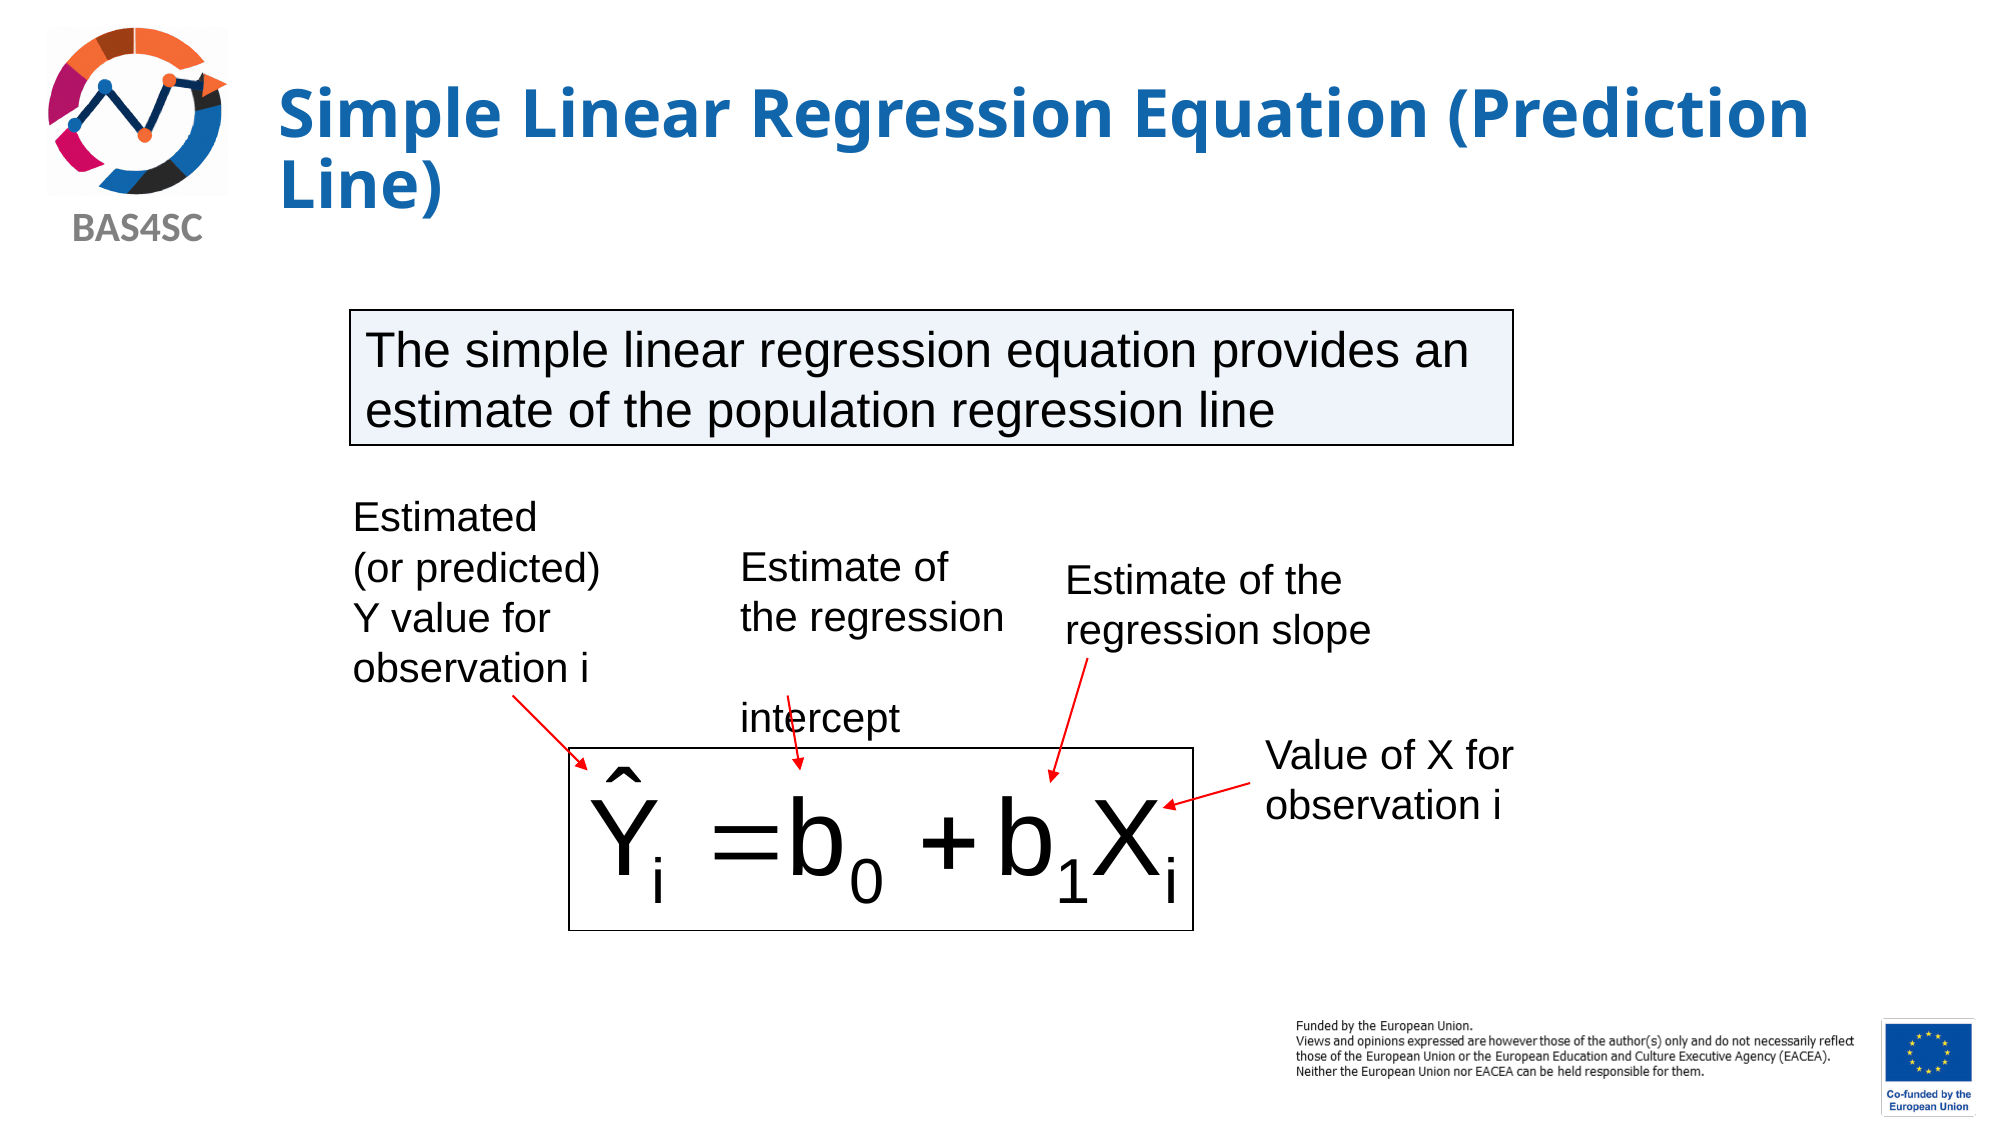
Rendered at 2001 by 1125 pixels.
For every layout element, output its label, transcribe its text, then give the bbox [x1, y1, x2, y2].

picture [1875, 1013, 1982, 1121]
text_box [337, 310, 1538, 930]
picture [47, 27, 228, 196]
title Simple Linear Regression Equation (Prediction Line) [263, 59, 1863, 244]
picture [1281, 1010, 1871, 1087]
